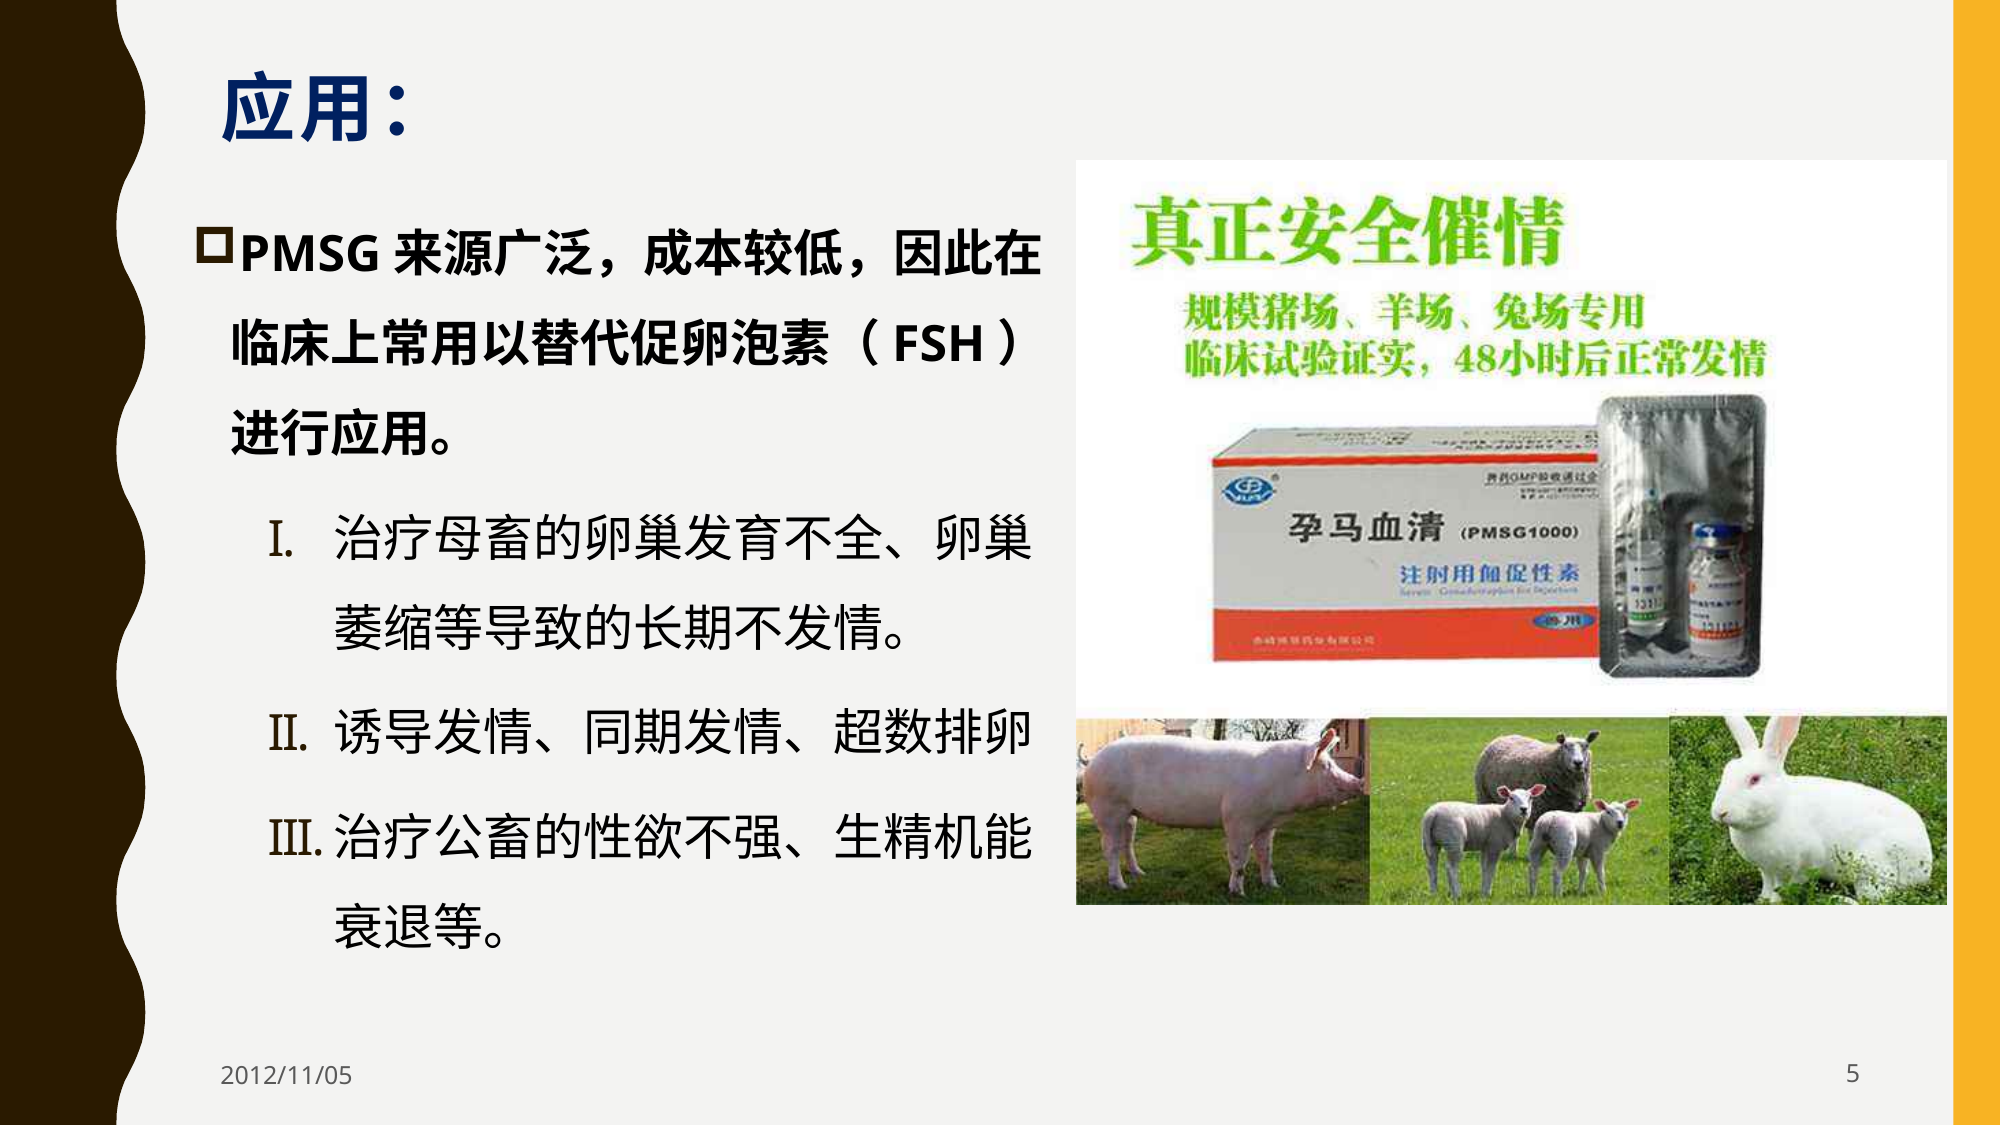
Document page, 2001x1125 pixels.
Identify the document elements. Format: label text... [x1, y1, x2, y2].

title 应用： [205, 62, 1875, 161]
picture [1076, 160, 1947, 905]
list PMSG来源广泛，成本较低，因此在临床上常用以替代促卵泡素（FSH）进行应用。 治疗母畜的卵巢发育不全、卵巢萎缩等导致的长期不发情。 诱导发情、同期发情、超数排卵 治疗公畜的性欲不强、生精机能衰退等。 [177, 183, 1077, 1023]
slide_number 5 [1412, 1045, 1875, 1103]
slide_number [205, 1045, 588, 1103]
